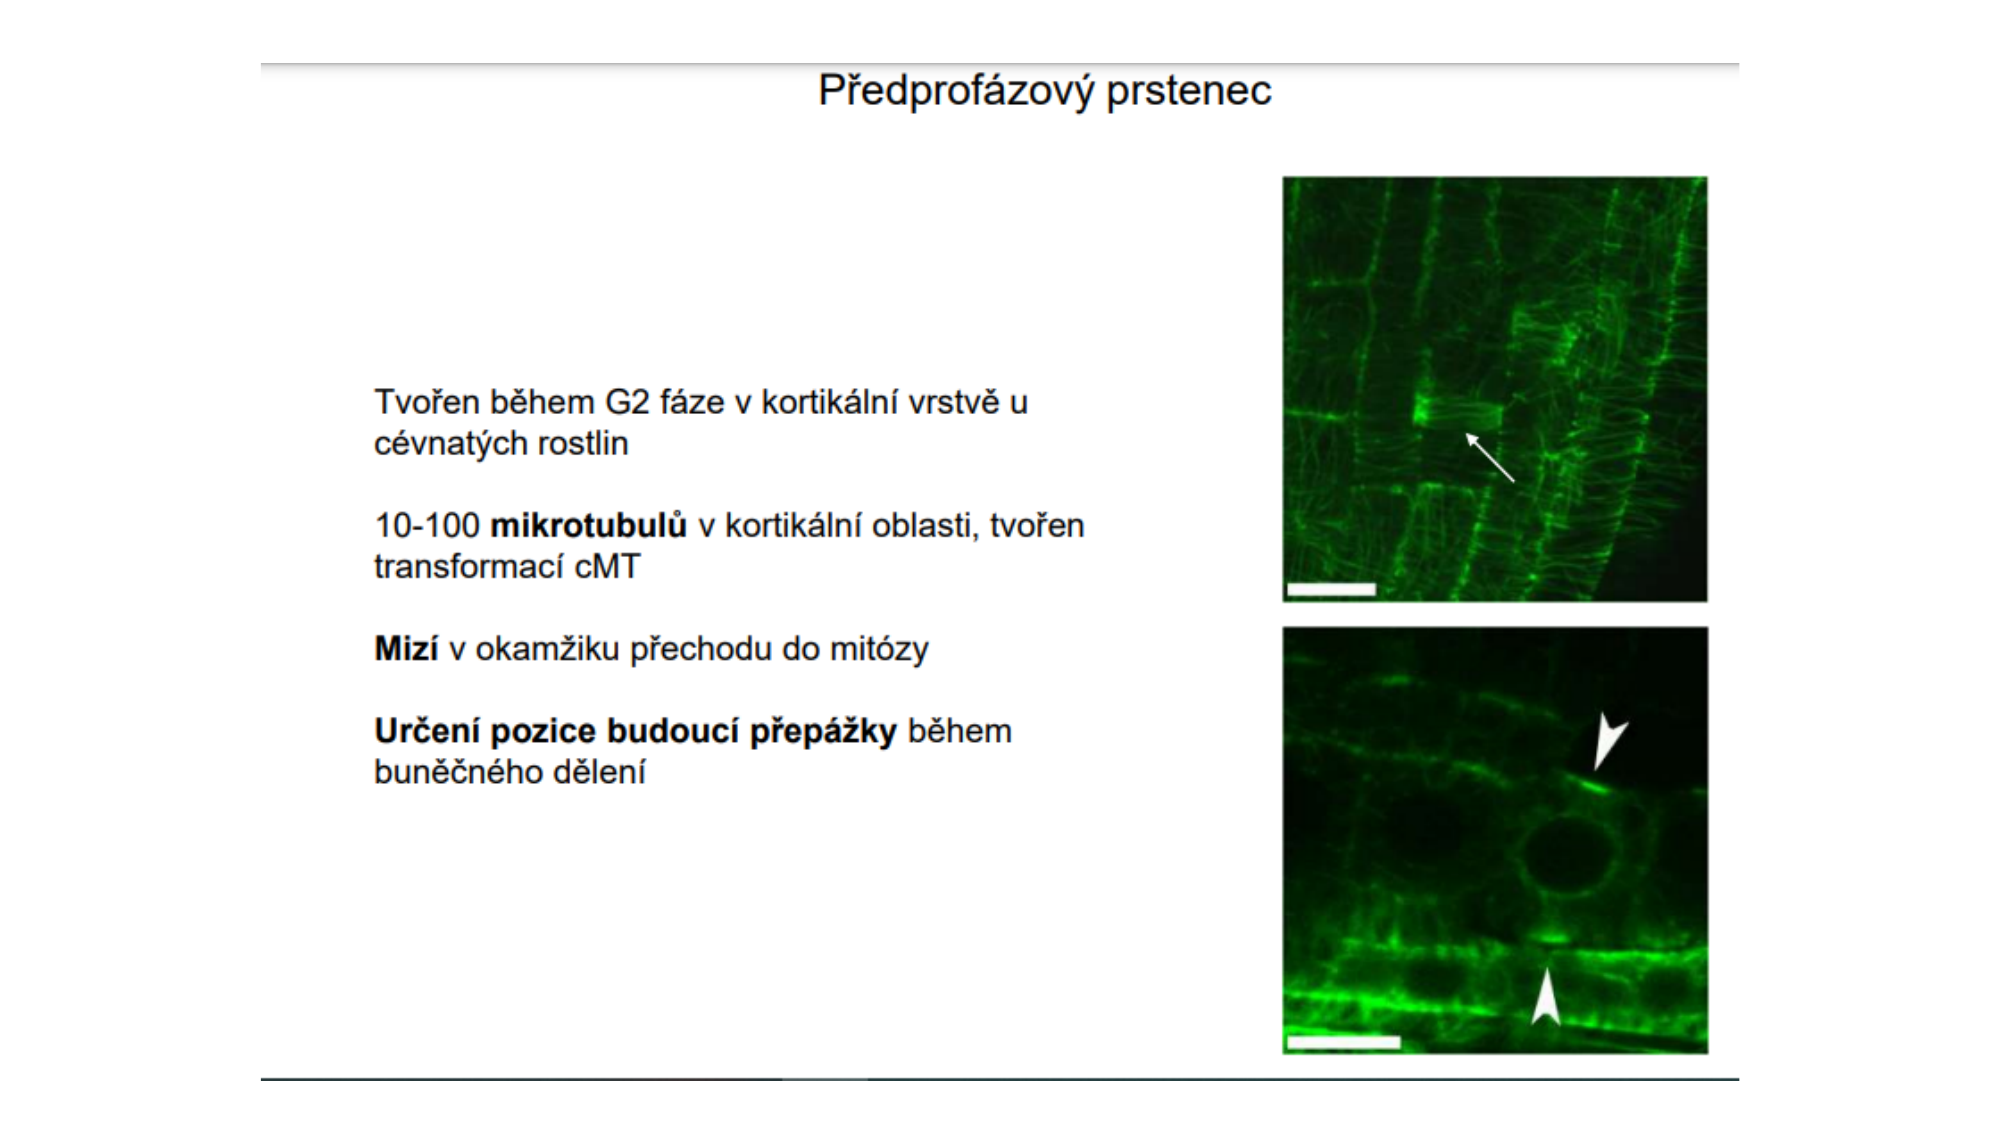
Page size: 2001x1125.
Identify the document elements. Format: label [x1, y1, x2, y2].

picture [260, 63, 1740, 1081]
